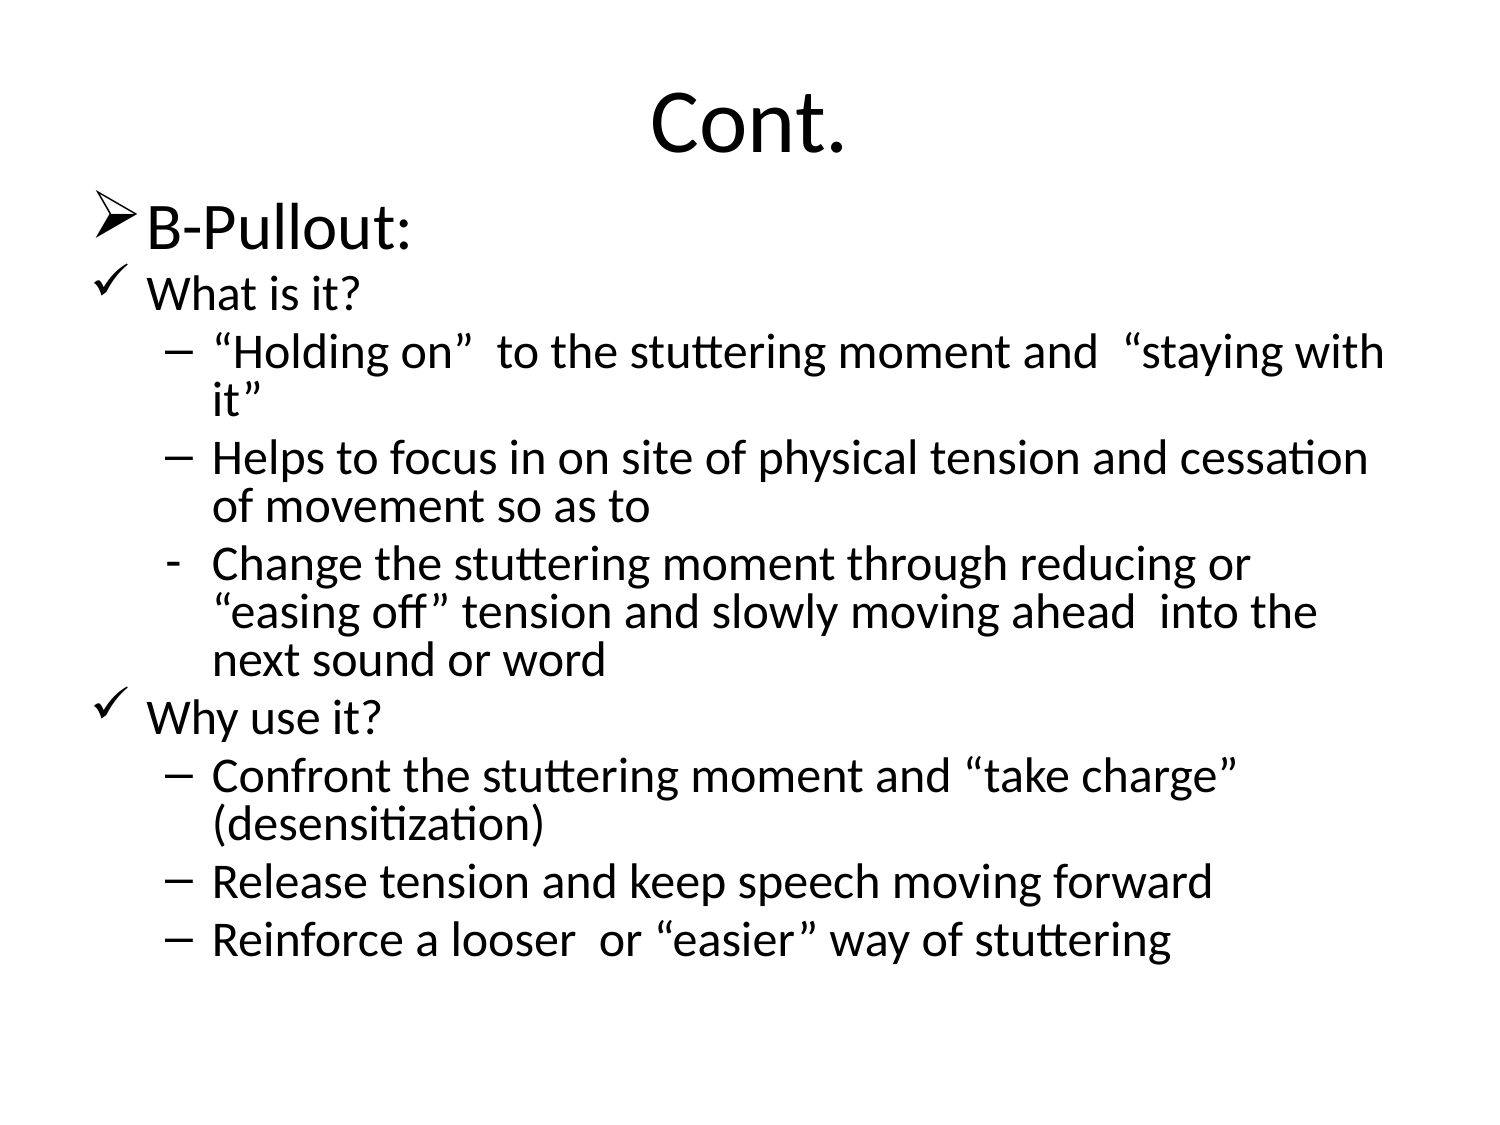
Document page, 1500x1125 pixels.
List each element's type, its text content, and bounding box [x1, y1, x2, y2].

title Cont. [75, 45, 1425, 174]
list B-Pullout: What is it? “Holding on” to the stuttering moment and “staying with it” Helps to focus in on site of physical tension and cessation of movement so as to Change the stuttering moment through reducing or “easing off” tension and slowly moving ahead into the next sound or word Why use it? Confront the stuttering moment and “take charge” (desensitization) Release tension and keep speech moving forward Reinforce a looser or “easier” way of stuttering [75, 174, 1425, 1113]
